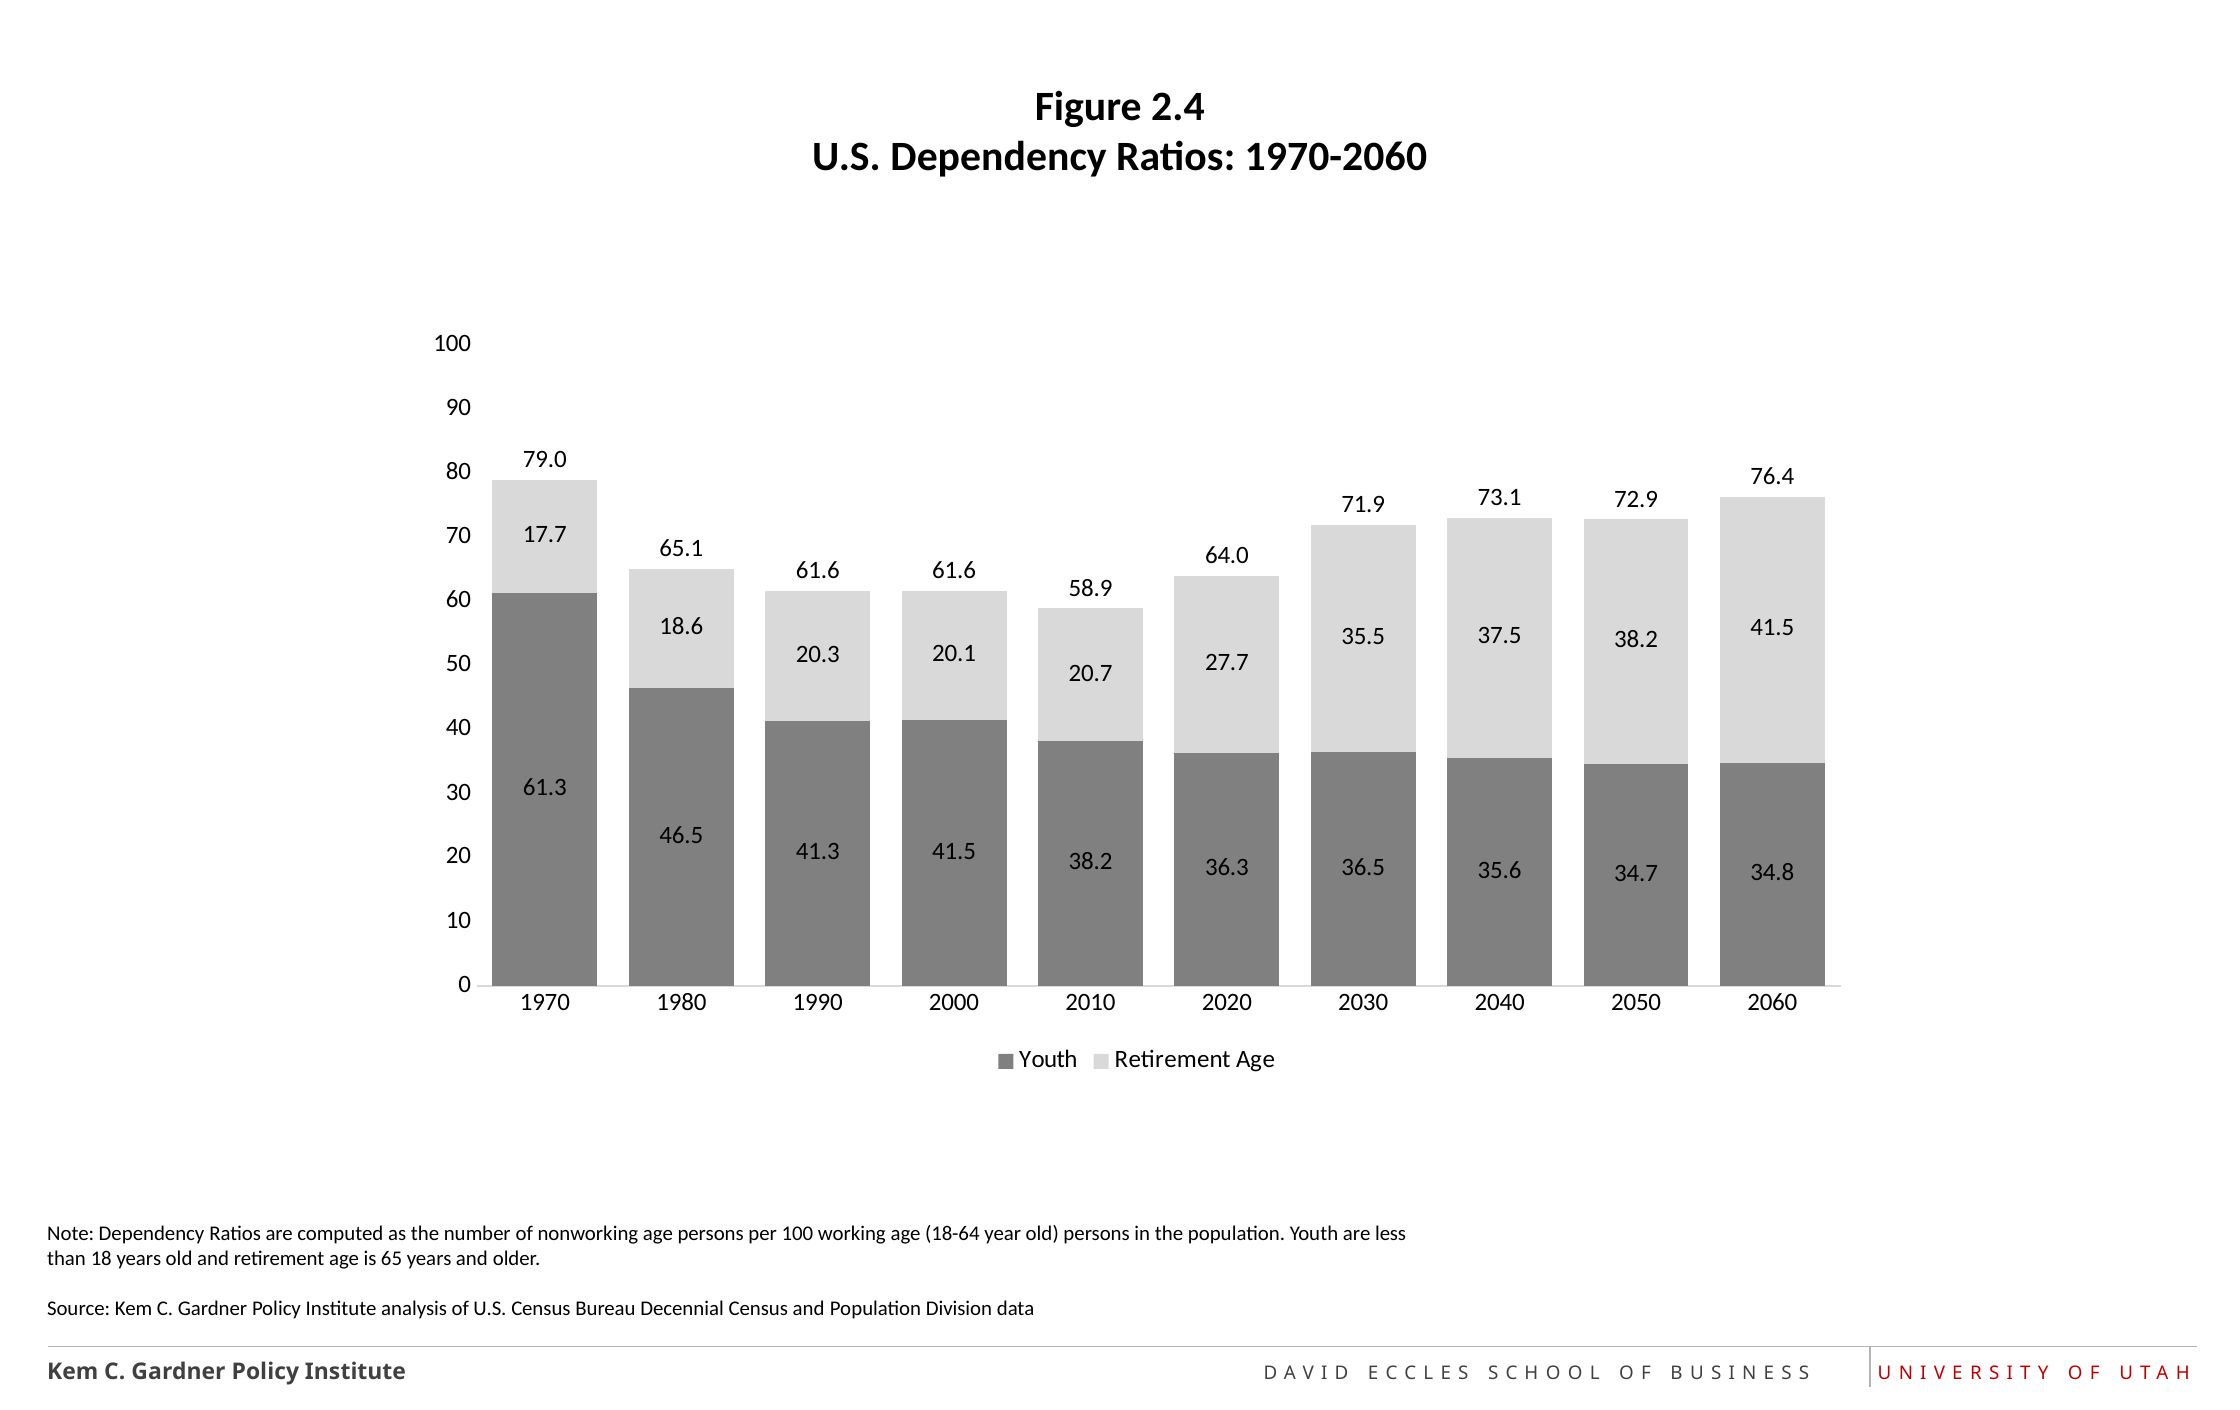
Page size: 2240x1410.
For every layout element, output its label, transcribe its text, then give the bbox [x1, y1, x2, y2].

text_box Figure 2.4 U.S. Dependency Ratios: 1970-2060 [591, 71, 1649, 187]
chart [403, 317, 1871, 1081]
text_box Note: Dependency Ratios are computed as the number of nonworking age persons per 100 working age (18-64 year old) persons in the population. Youth are less than 18 years old and retirement age is 65 years and older. Source: Kem C. Gardner Policy Institute analysis of U.S. Census Bureau Decennial Census and Population Division data [32, 1212, 1445, 1353]
